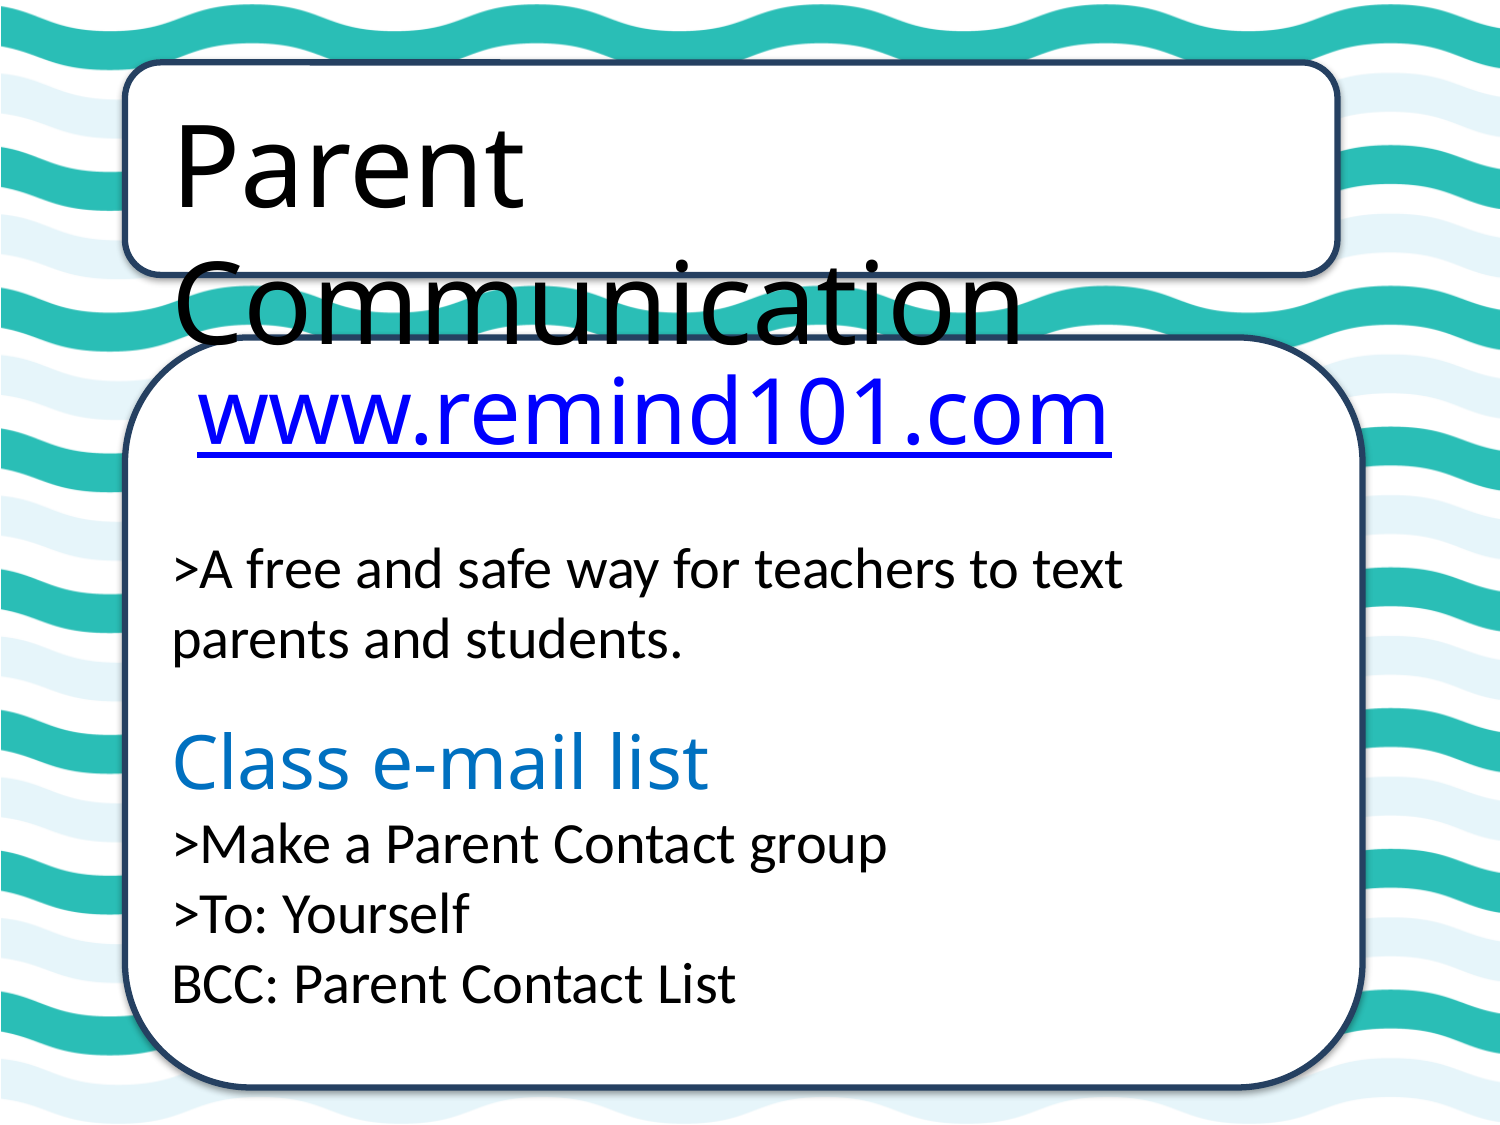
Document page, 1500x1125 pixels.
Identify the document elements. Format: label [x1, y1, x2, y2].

list [0, 0, 1500, 1125]
